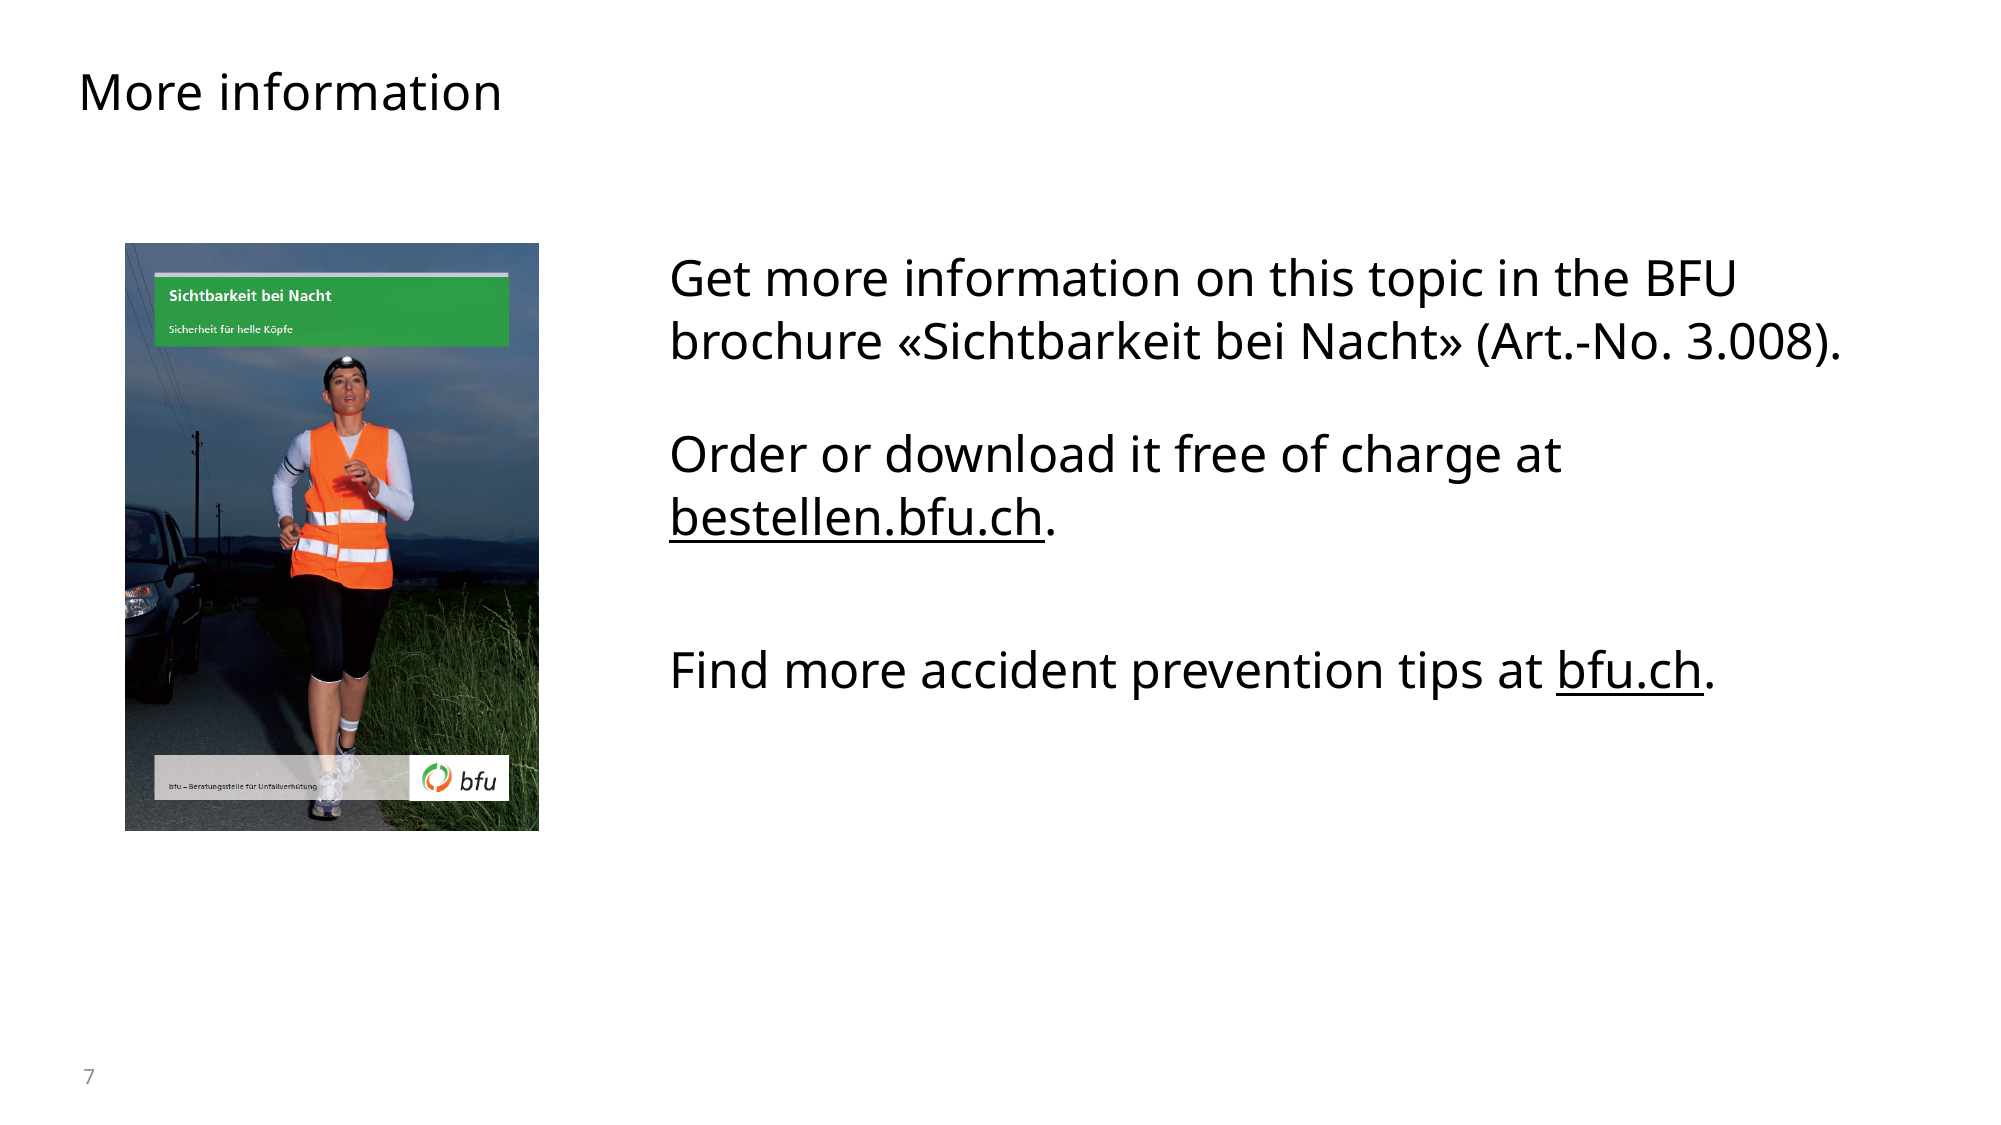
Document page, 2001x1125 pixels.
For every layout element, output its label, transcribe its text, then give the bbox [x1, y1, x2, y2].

title More information [78, 59, 1922, 112]
slide_number 7 [83, 1063, 218, 1090]
picture [125, 243, 539, 831]
list Get more information on this topic in the BFU brochure «Sichtbarkeit bei Nacht» (Art.-No. 3.008). Order or download it free of charge at bestellen.bfu.ch. Find more accident prevention tips at bfu.ch. [669, 243, 1945, 1014]
